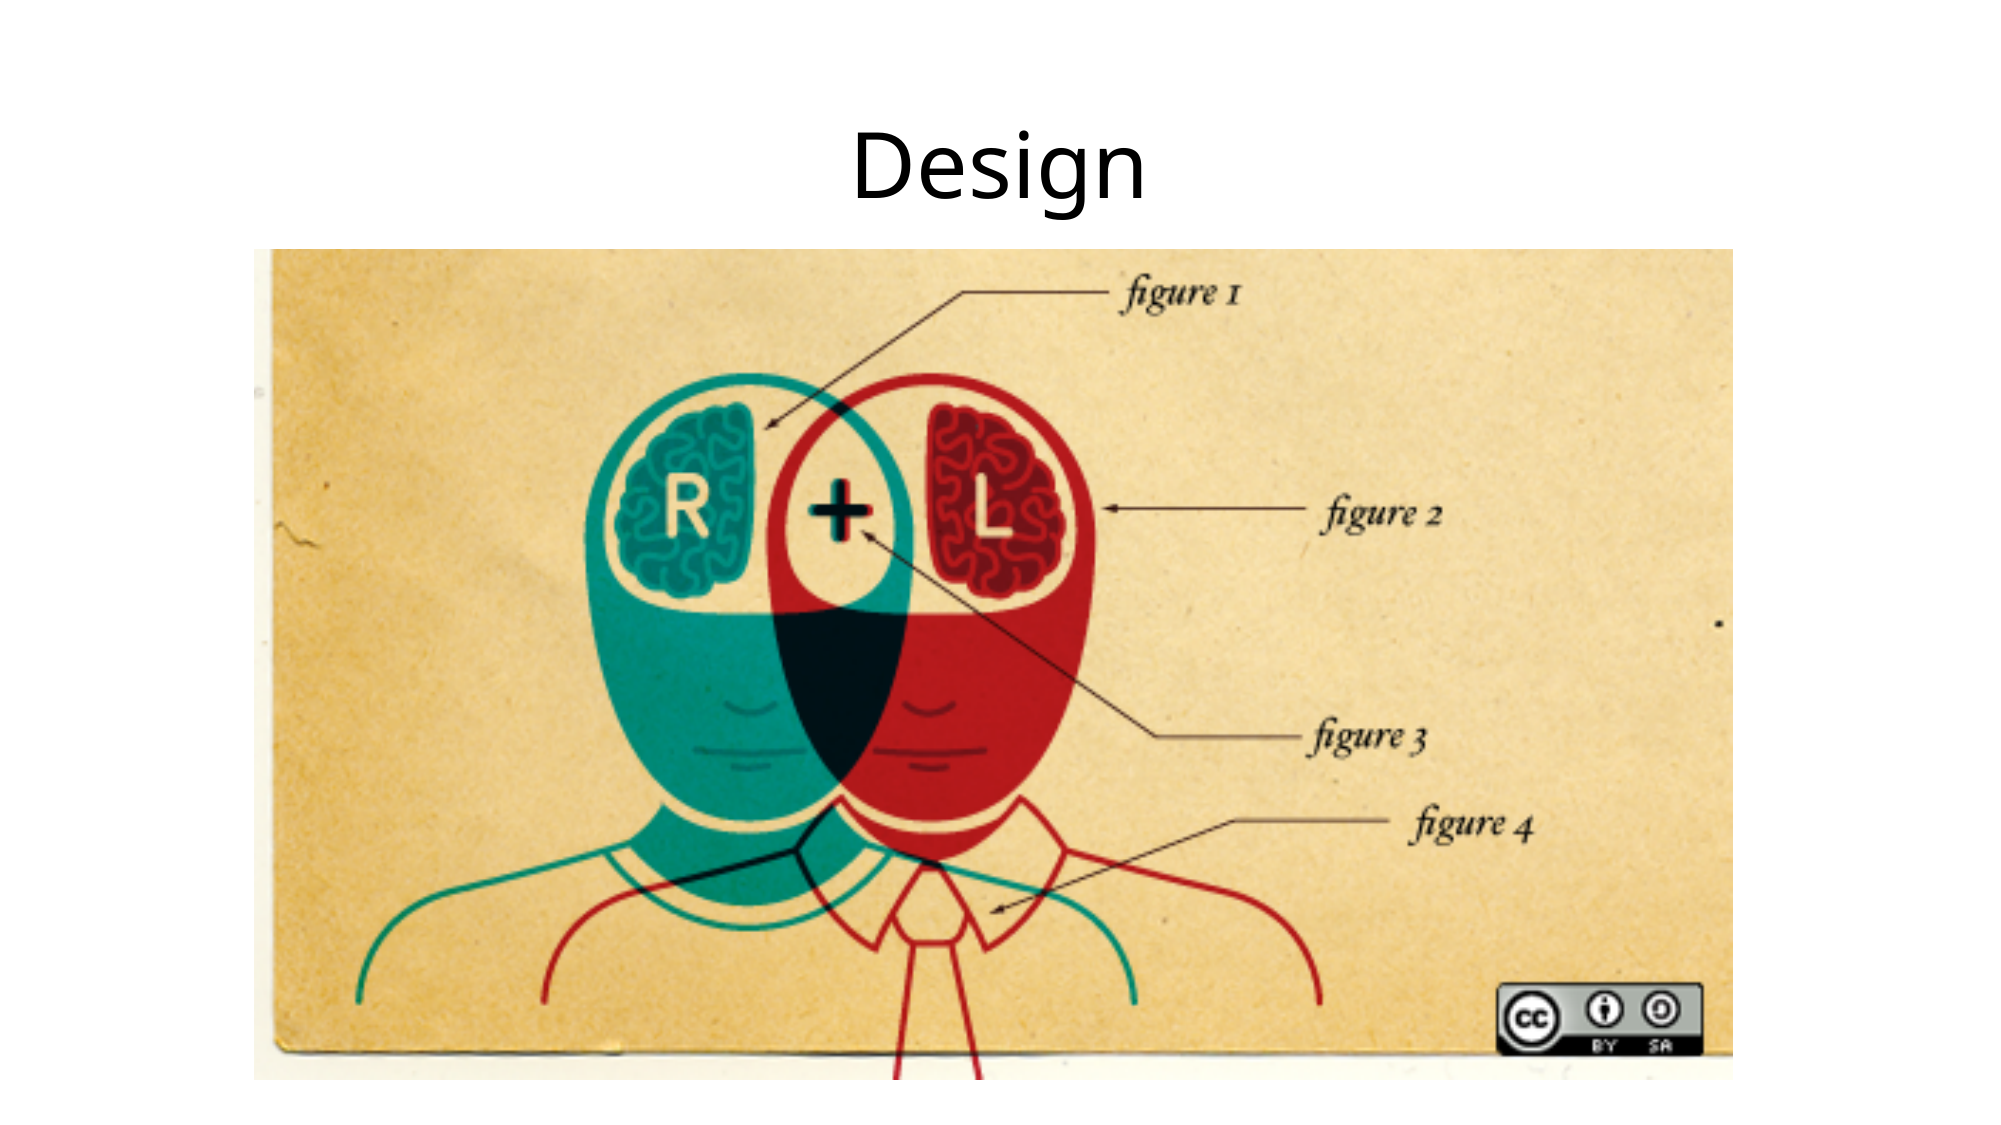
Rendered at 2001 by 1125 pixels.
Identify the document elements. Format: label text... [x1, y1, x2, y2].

title Design [137, 59, 1863, 278]
picture [254, 249, 1733, 1080]
